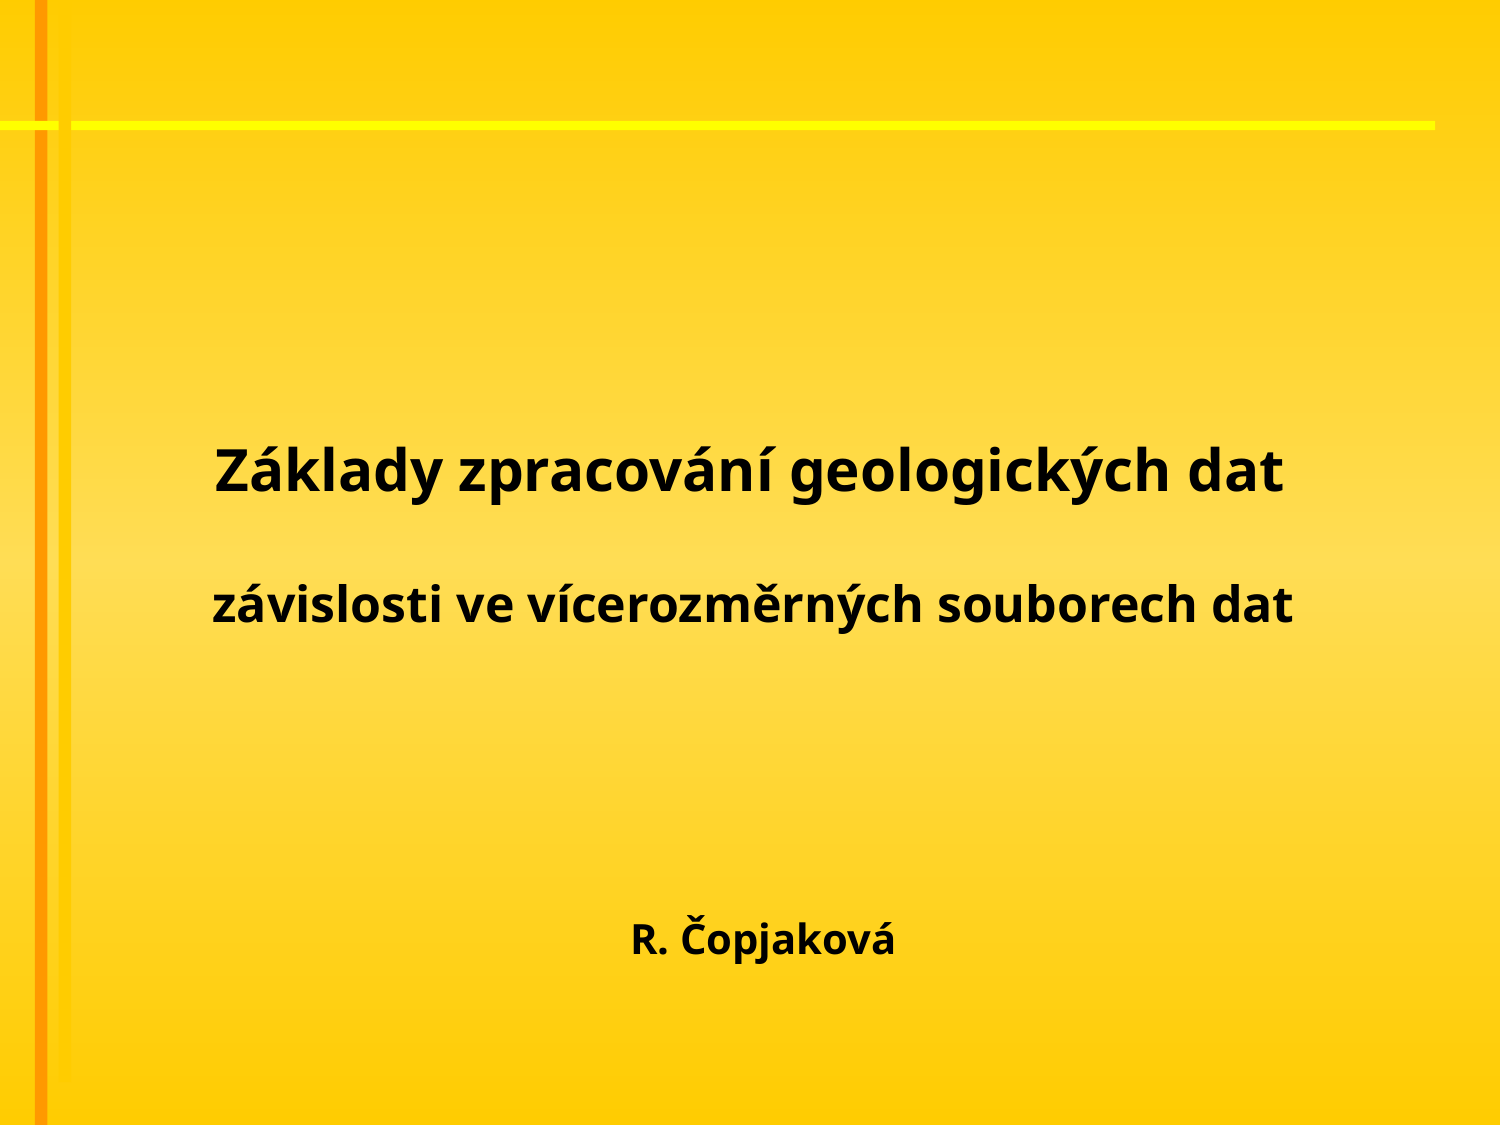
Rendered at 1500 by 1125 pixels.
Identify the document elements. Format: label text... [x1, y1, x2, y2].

list R. Čopjaková [88, 904, 1439, 1071]
title Základy zpracování geologických dat závislosti ve vícerozměrných souborech dat [76, 278, 1424, 787]
